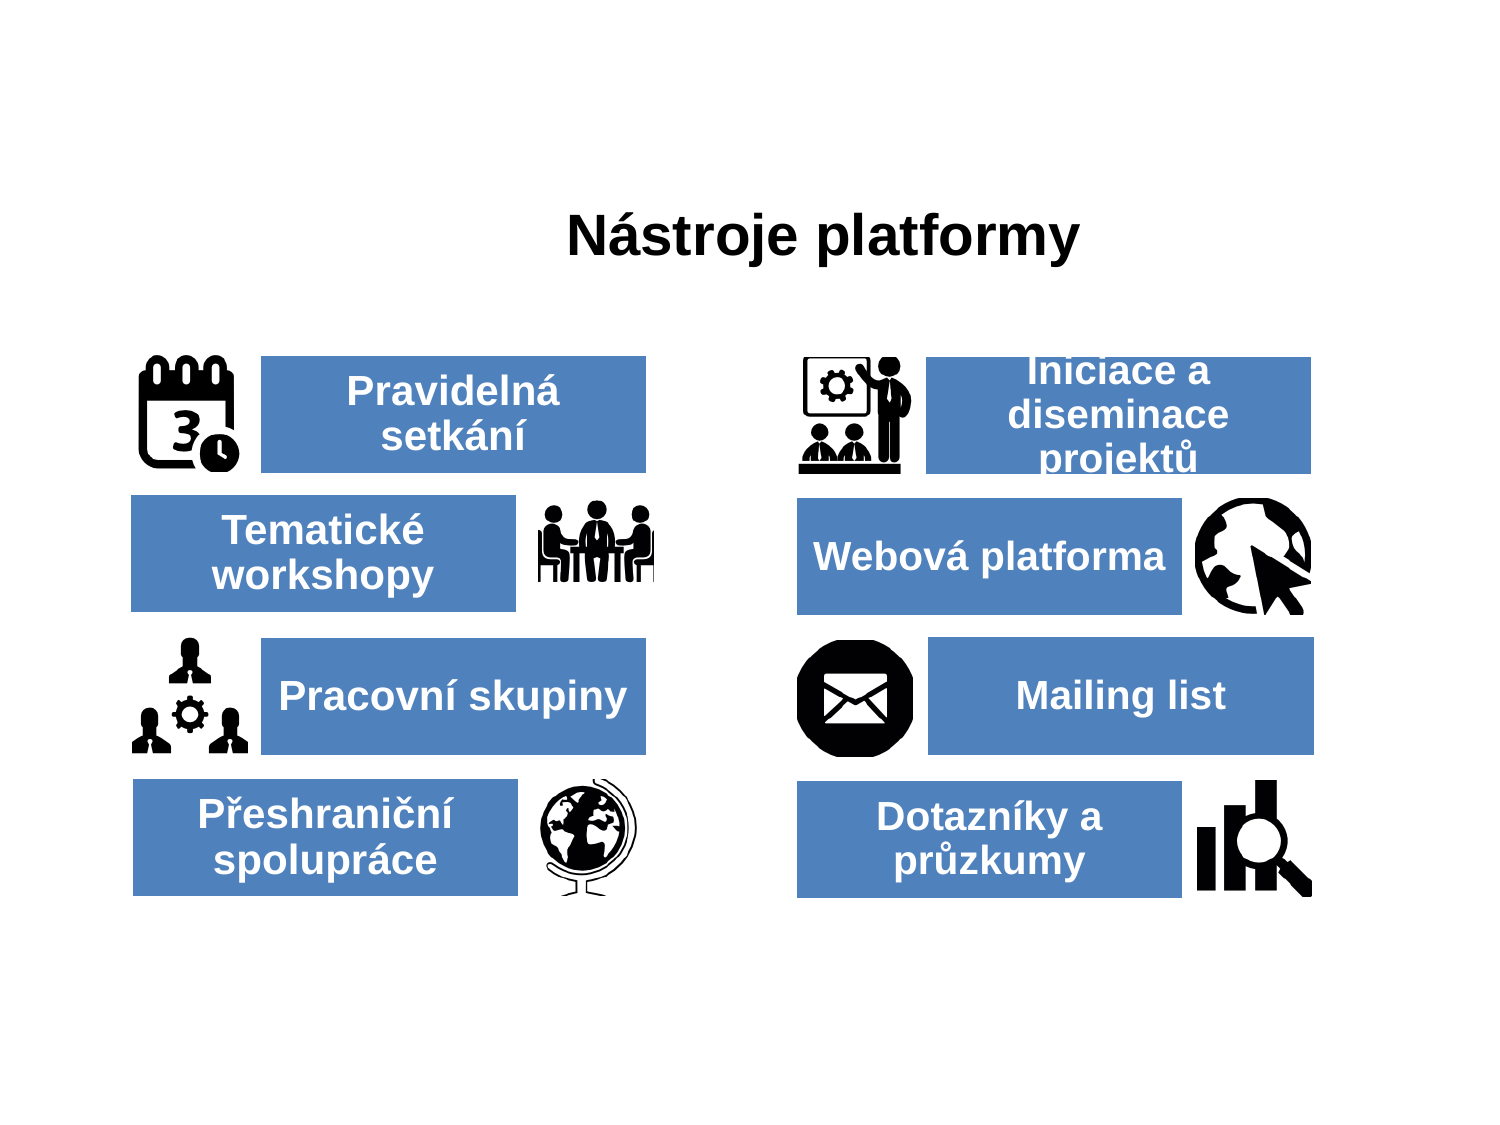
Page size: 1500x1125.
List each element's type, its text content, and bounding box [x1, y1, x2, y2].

text_box [1192, 776, 1317, 901]
text_box [526, 775, 650, 900]
text_box Iniciace a diseminace projektů [922, 352, 1316, 478]
text_box [127, 351, 251, 477]
text_box [128, 633, 252, 758]
text_box Dotazníky a průzkumy [793, 777, 1187, 902]
text_box Mailing list [924, 633, 1318, 759]
text_box Pracovní skupiny [257, 634, 650, 759]
text_box [1191, 494, 1315, 620]
text_box [792, 635, 917, 761]
text_box Pravidelná setkání [257, 352, 650, 477]
text_box Webová platforma [793, 494, 1187, 620]
text_box [534, 478, 658, 604]
text_box Tematické workshopy [127, 490, 520, 616]
text_box [792, 353, 917, 478]
text_box Přeshraniční spolupráce [129, 775, 522, 900]
text_box Nástroje platformy [247, 155, 1401, 319]
